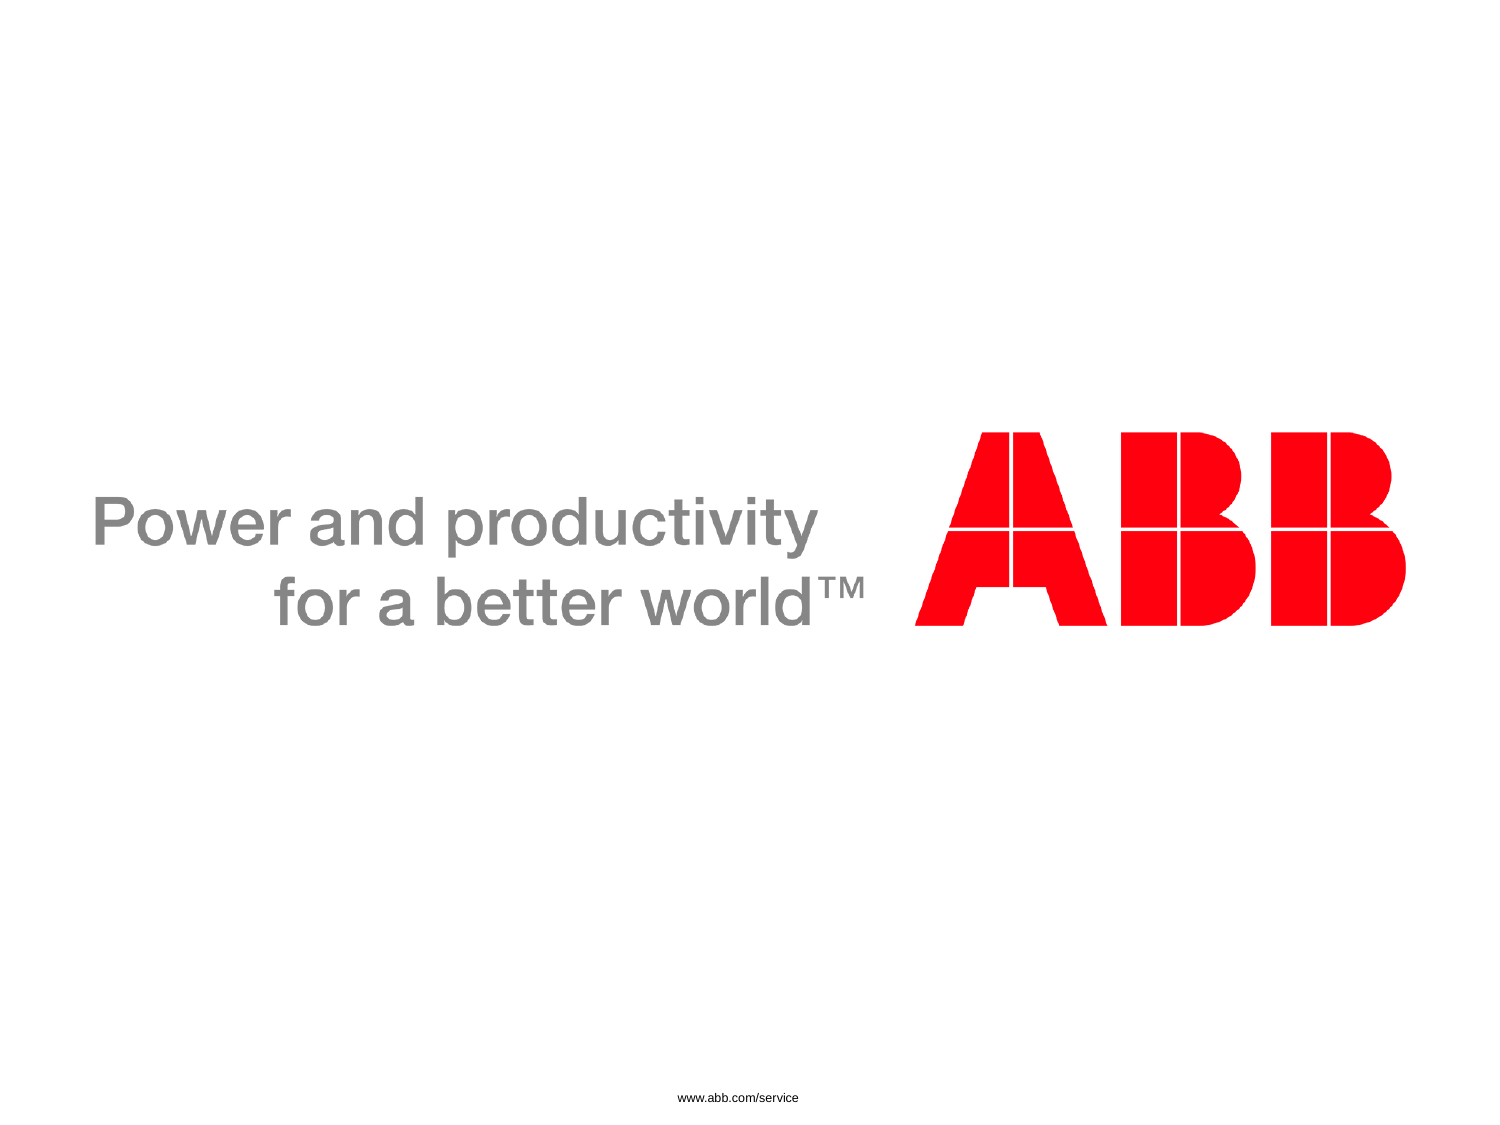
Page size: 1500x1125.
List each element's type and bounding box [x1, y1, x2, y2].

picture [95, 432, 1406, 626]
